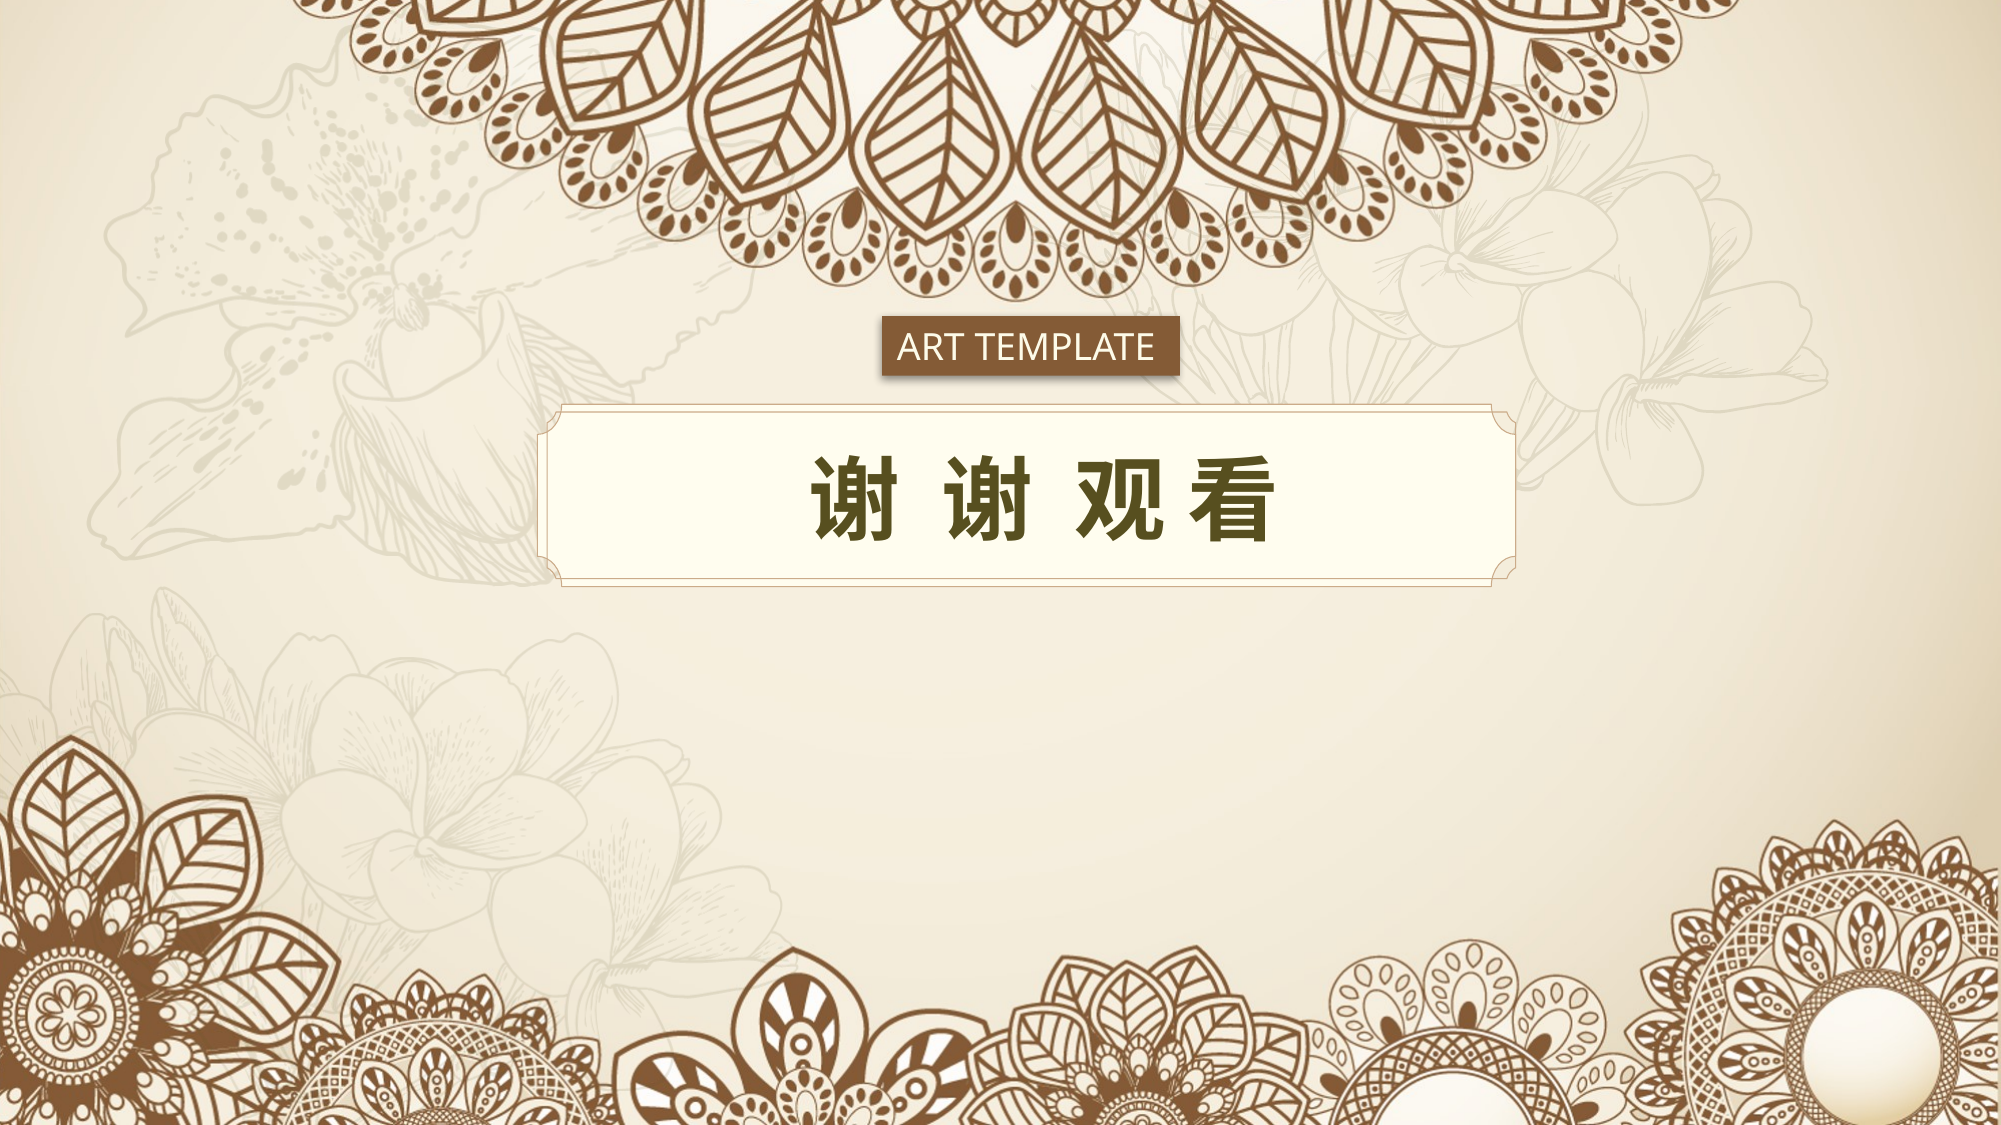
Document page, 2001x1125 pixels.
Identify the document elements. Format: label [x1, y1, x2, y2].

picture [1830, 0, 2001, 1125]
text_box [0, 0, 1830, 1125]
